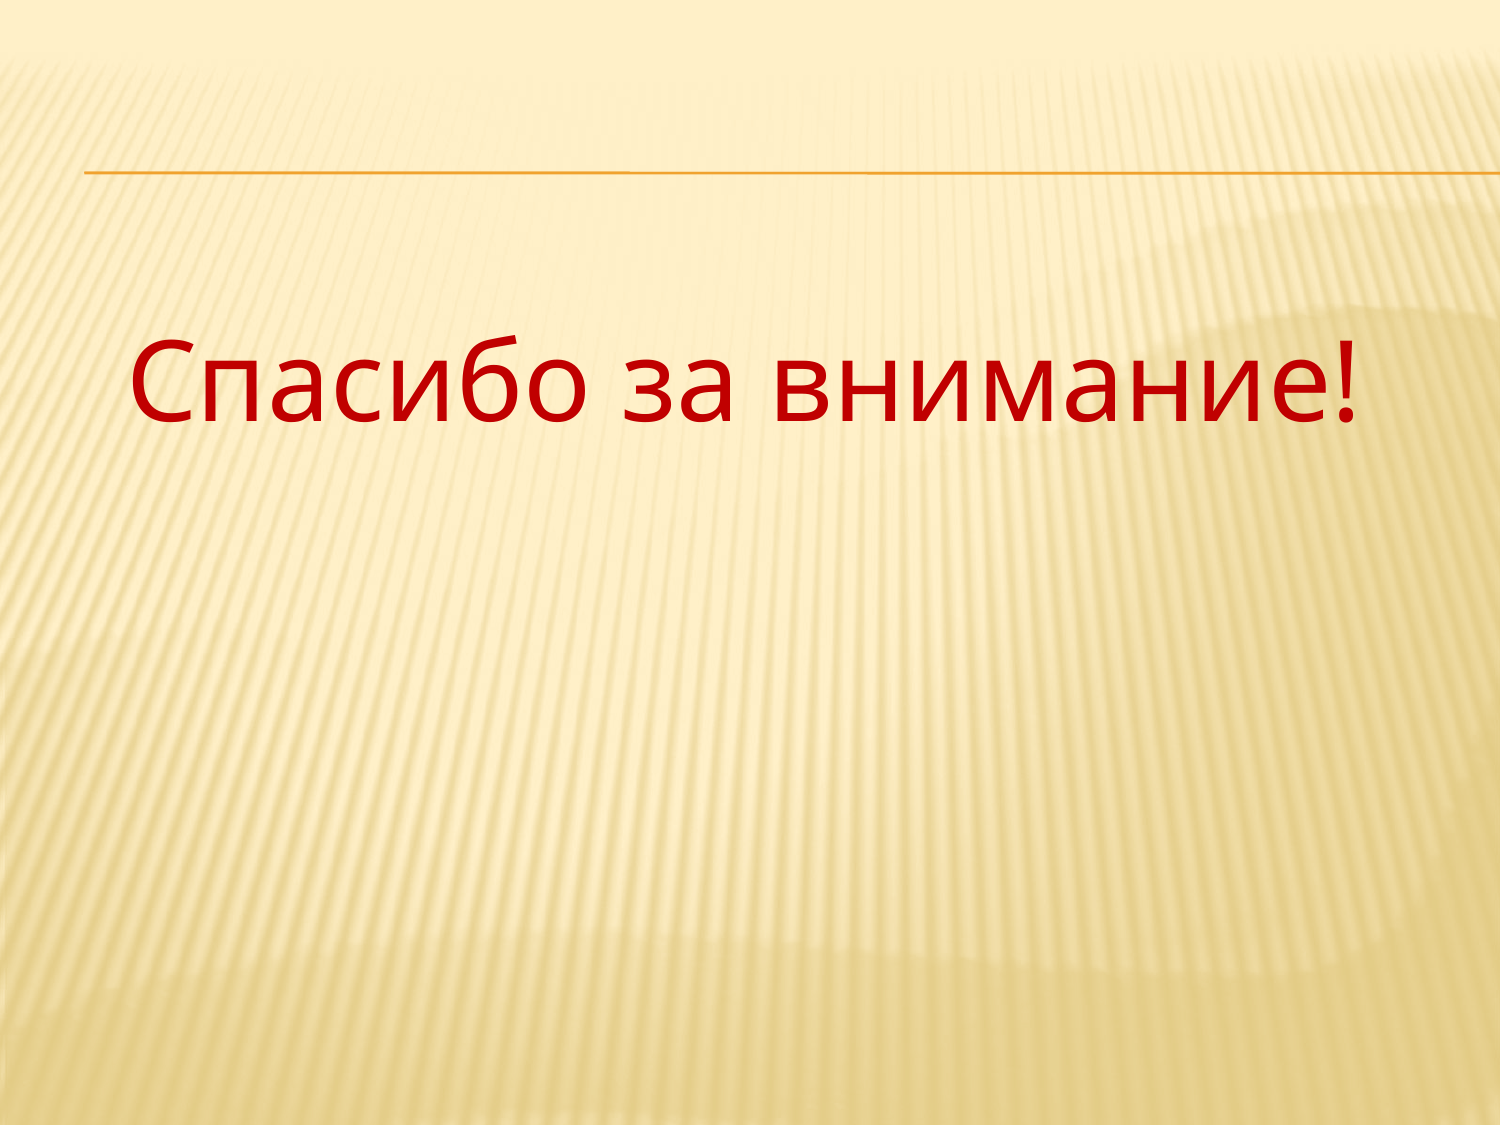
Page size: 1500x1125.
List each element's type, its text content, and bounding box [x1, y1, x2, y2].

text_box Спасибо за внимание! [76, 301, 1412, 452]
